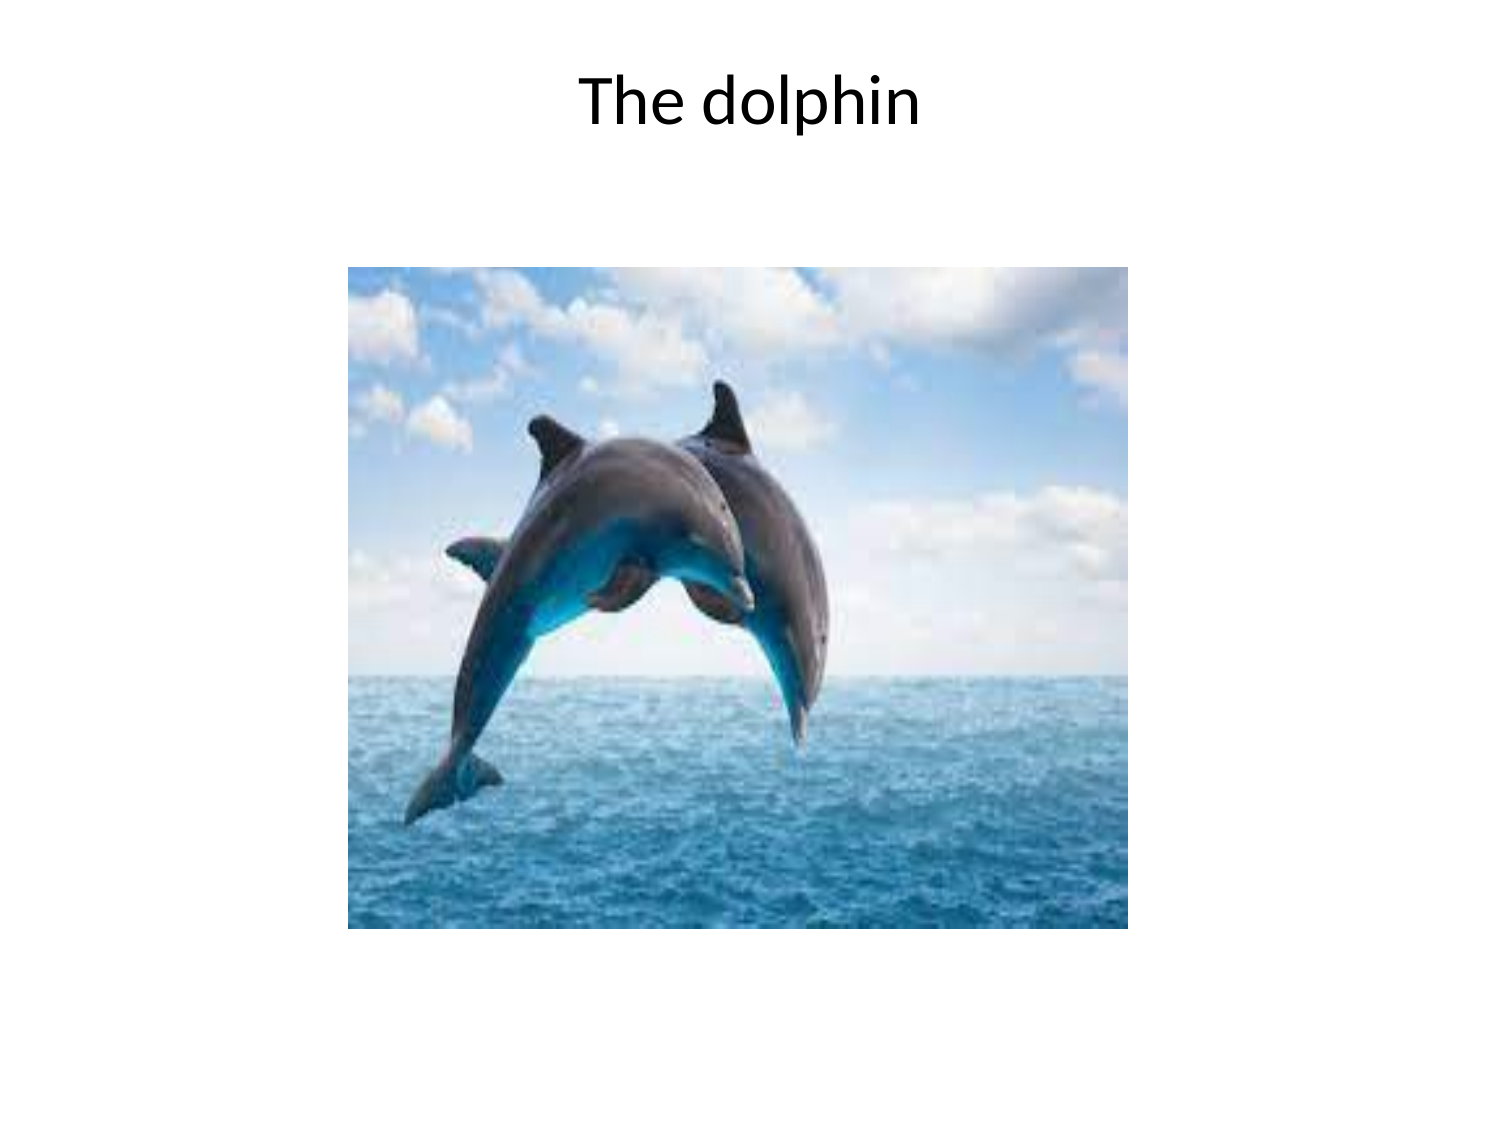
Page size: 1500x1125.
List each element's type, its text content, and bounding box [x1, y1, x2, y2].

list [348, 266, 1129, 929]
title The dolphin [75, 45, 1425, 233]
